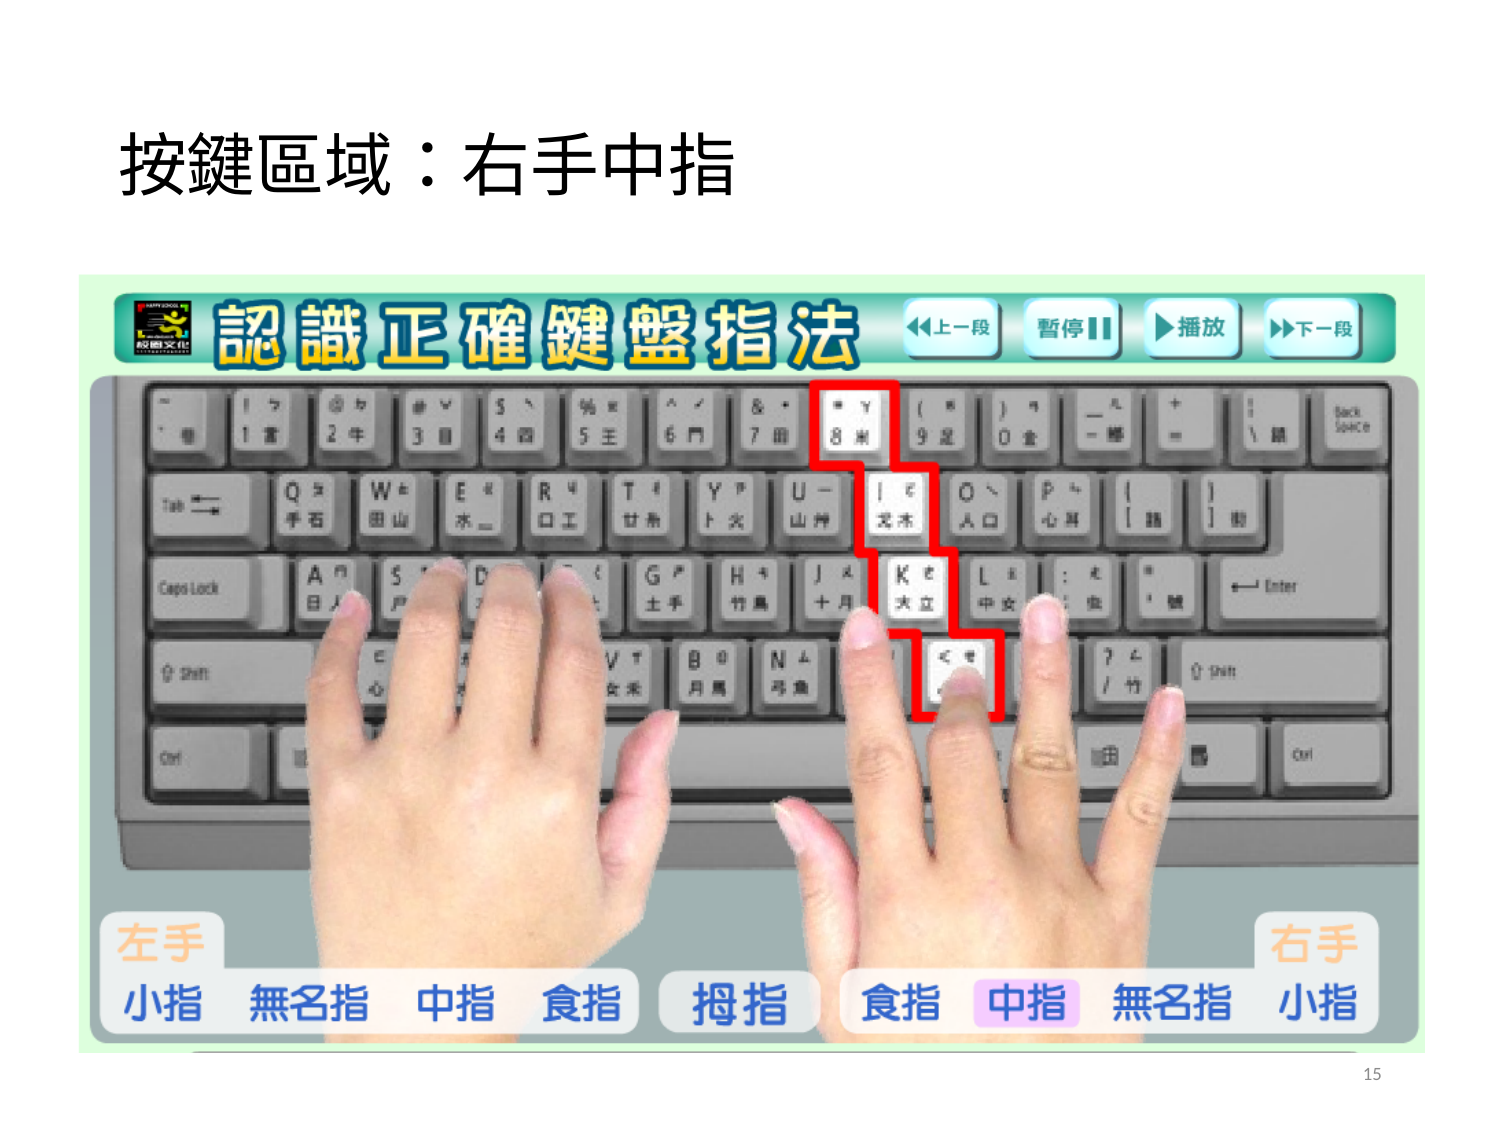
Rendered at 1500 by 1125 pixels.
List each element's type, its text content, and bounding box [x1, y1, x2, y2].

slide_number 15 [1059, 1053, 1397, 1103]
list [74, 272, 1425, 1053]
title 按鍵區域：右手中指 [103, 59, 1397, 272]
